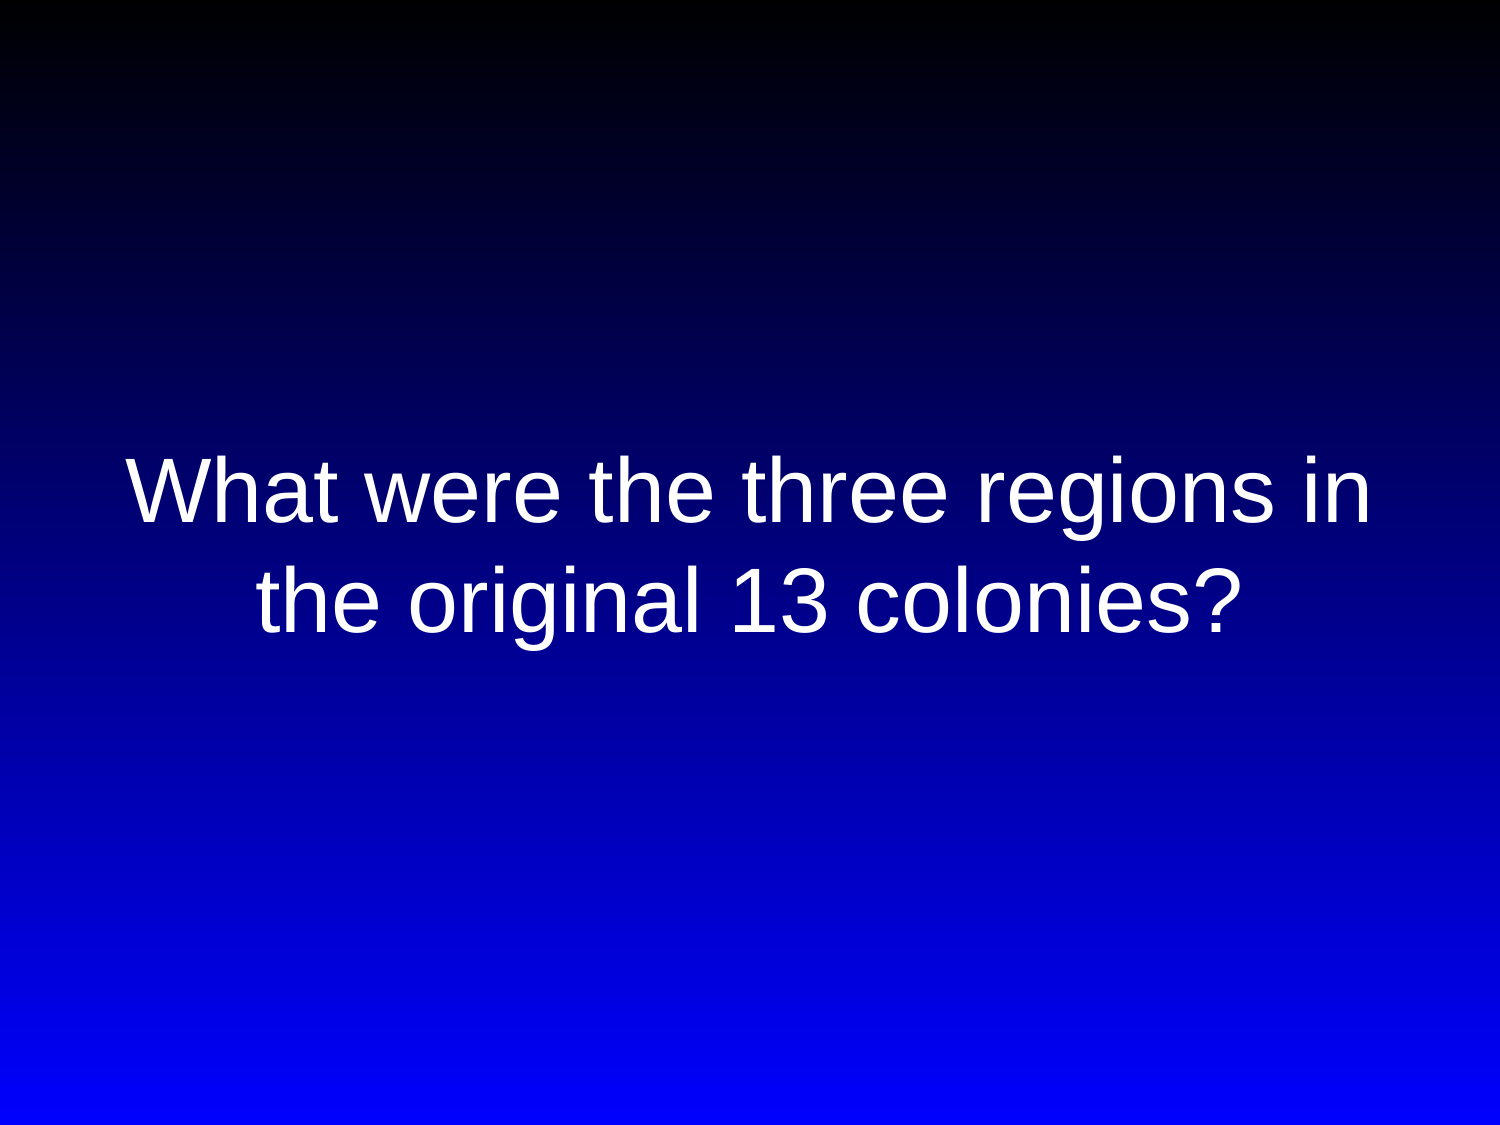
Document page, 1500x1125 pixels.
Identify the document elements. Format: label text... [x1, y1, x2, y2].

title What were the three regions in the original 13 colonies? [75, 45, 1425, 1038]
